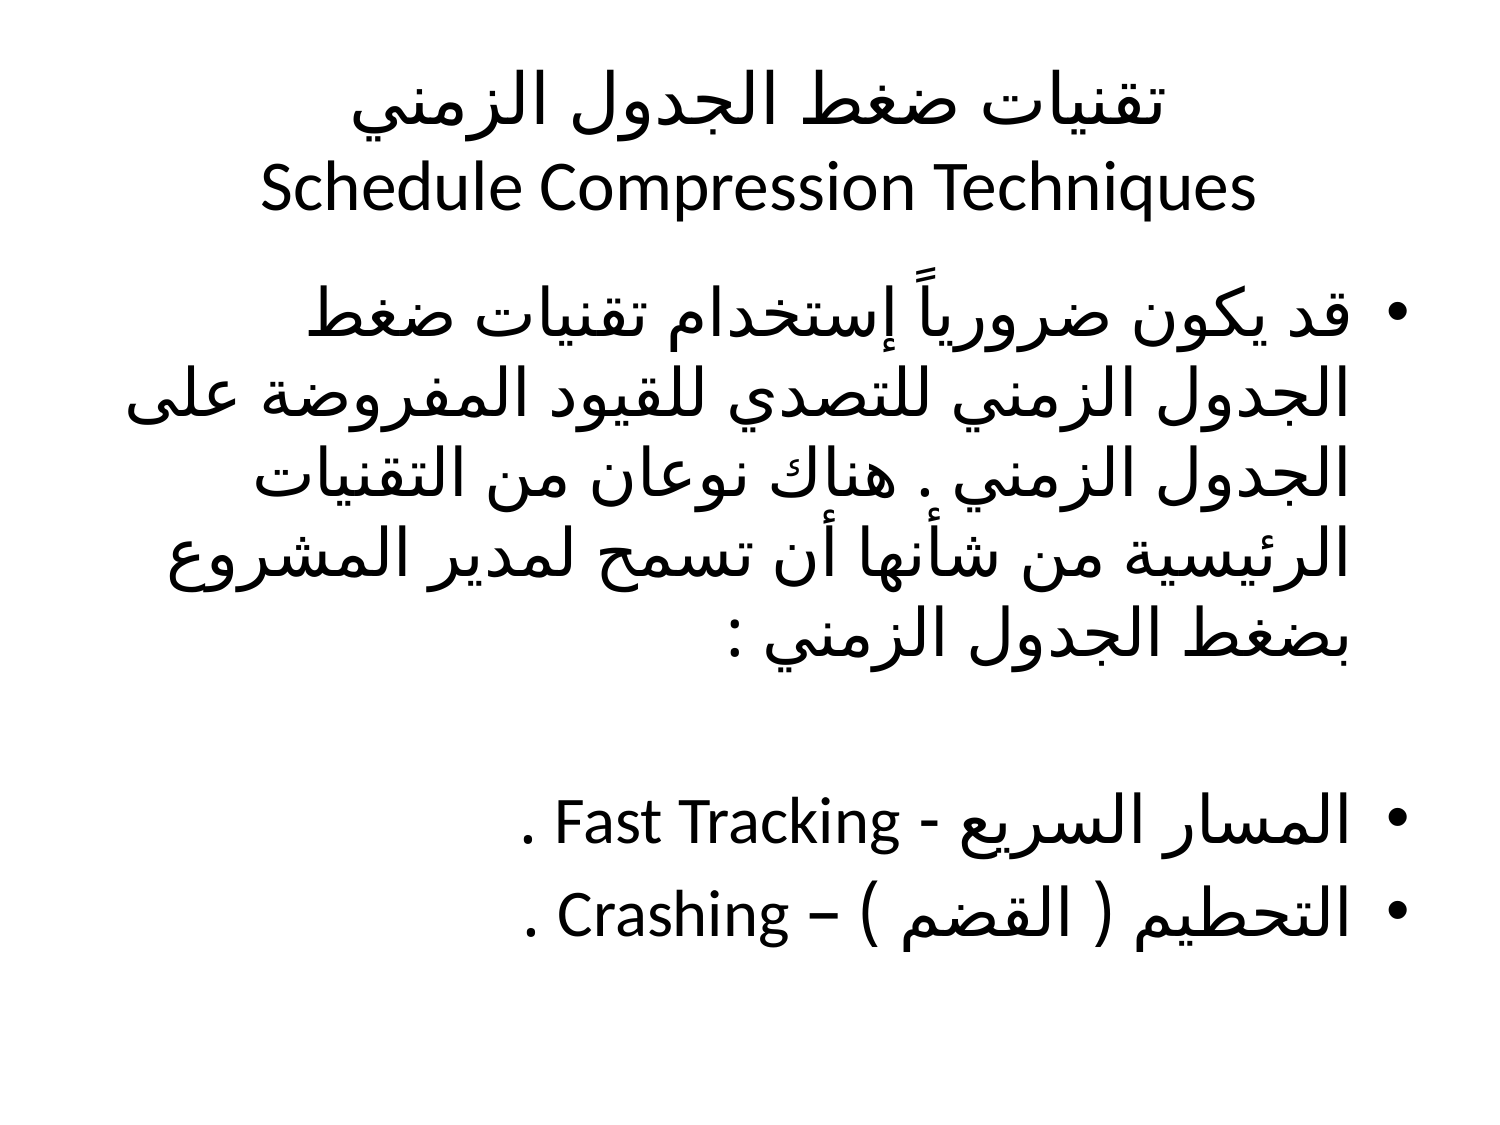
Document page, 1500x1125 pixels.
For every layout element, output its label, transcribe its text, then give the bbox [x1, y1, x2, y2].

list قد يكون ضرورياً إستخدام تقنيات ضغط الجدول الزمني للتصدي للقيود المفروضة على الجدول الزمني . هناك نوعان من التقنيات الرئيسية من شأنها أن تسمح لمدير المشروع بضغط الجدول الزمني : المسار السريع - Fast Tracking . التحطيم ( القضم ) – Crashing . [75, 262, 1425, 1005]
title تقنيات ضغط الجدول الزمني Schedule Compression Techniques [75, 45, 1425, 233]
